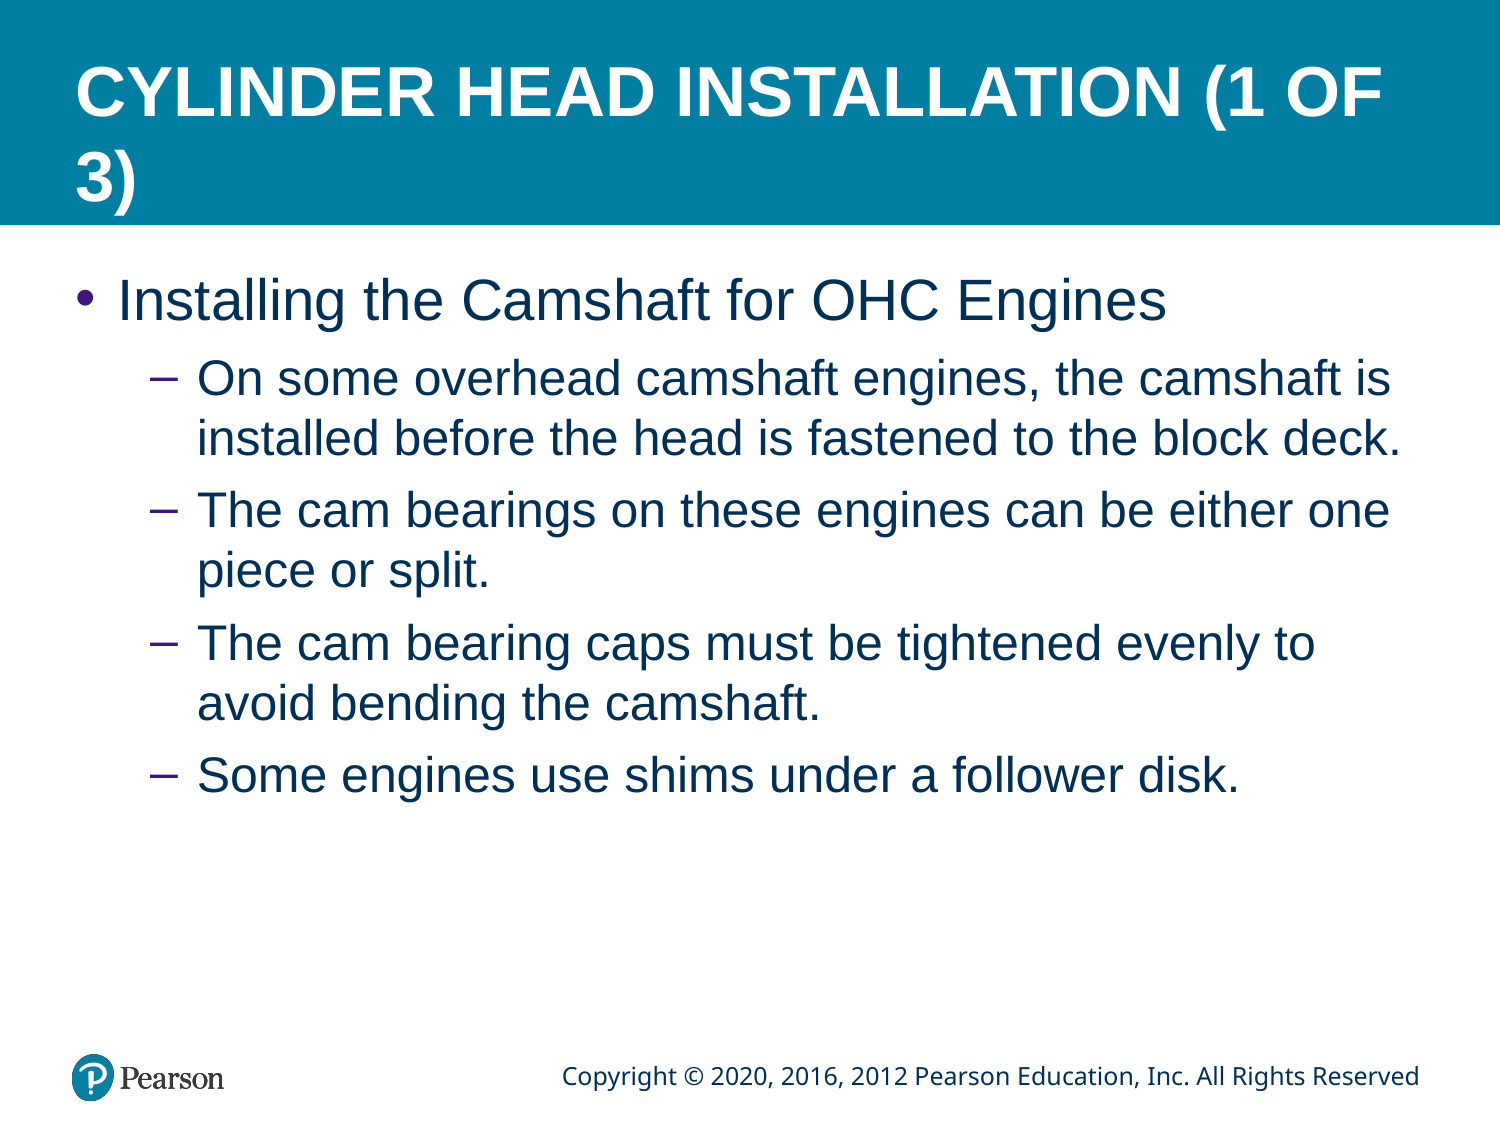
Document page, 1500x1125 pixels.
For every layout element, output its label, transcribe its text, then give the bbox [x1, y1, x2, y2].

title CYLINDER HEAD INSTALLATION (1 OF 3) [75, 35, 1425, 216]
picture [98, 1054, 224, 1101]
picture [72, 1054, 87, 1070]
picture [80, 1063, 106, 1088]
picture [72, 1088, 83, 1101]
list Installing the Camshaft for OHC Engines On some overhead camshaft engines, the camshaft is installed before the head is fastened to the block deck. The cam bearings on these engines can be either one piece or split. The cam bearing caps must be tightened evenly to avoid bending the camshaft. Some engines use shims under a follower disk. [75, 262, 1425, 1005]
